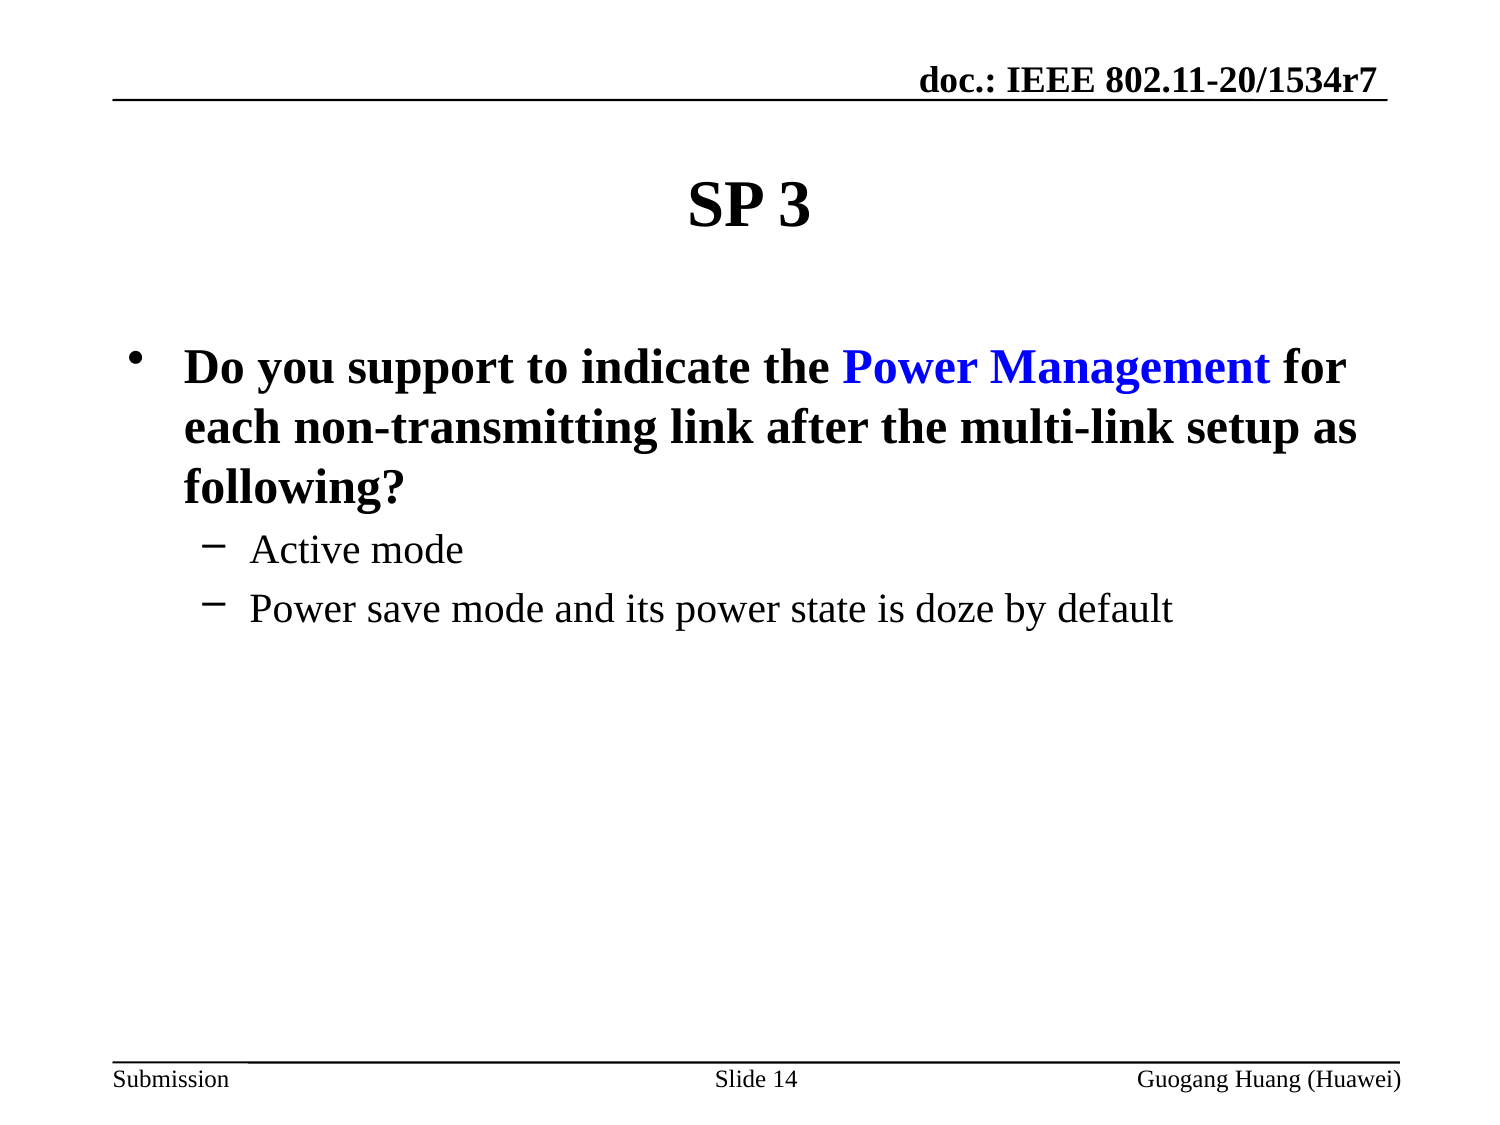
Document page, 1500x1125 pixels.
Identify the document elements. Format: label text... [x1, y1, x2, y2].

slide_number Slide 14 [712, 1061, 800, 1093]
title SP 3 [112, 112, 1388, 288]
footer Guogang Huang (Huawei) [1133, 1061, 1402, 1093]
list Do you support to indicate the Power Management for each non-transmitting link after the multi-link setup as following? Active mode Power save mode and its power state is doze by default [112, 326, 1388, 1002]
